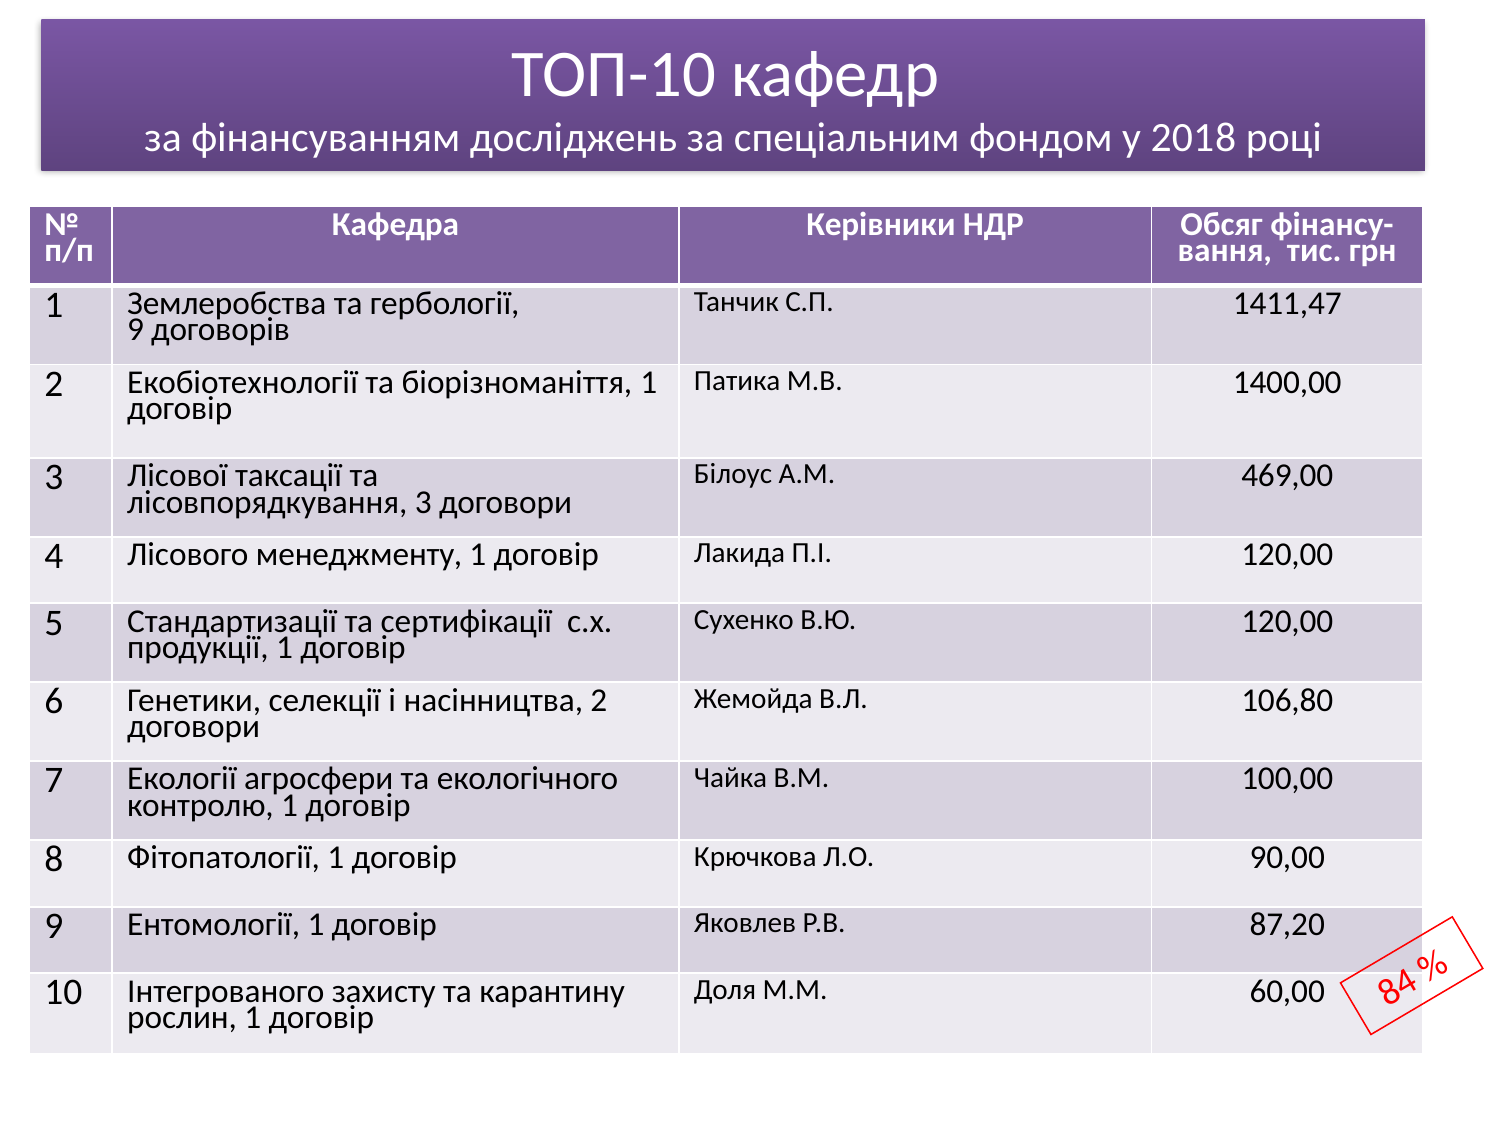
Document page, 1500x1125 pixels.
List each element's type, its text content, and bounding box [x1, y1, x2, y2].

table_cell 7 [30, 762, 111, 839]
table_cell 100,00 [1152, 762, 1422, 839]
table_cell Фітопатології, 1 договір [113, 841, 678, 906]
table_cell Танчик С.П. [680, 288, 1151, 364]
table_cell Стандартизації та сертифікації с.х. продукції, 1 договір [113, 604, 678, 681]
table_cell 469,00 [1152, 459, 1422, 536]
table_cell Інтегрованого захисту та карантину рослин, 1 договір [113, 974, 678, 1053]
table_cell Лакида П.І. [680, 538, 1151, 602]
table_cell 5 [30, 604, 111, 681]
table_cell Ентомології, 1 договір [113, 908, 678, 972]
table_cell 10 [30, 974, 111, 1053]
table_header № п/п [30, 207, 111, 283]
title ТОП-10 кафедр за фінансуванням досліджень за спеціальним фондом у 2018 році [41, 18, 1426, 171]
table_cell Лісового менеджменту, 1 договір [113, 538, 678, 602]
table_header Керівники НДР [680, 207, 1151, 283]
table_cell Екології агросфери та екологічного контролю, 1 договір [113, 762, 678, 839]
table_cell Сухенко В.Ю. [680, 604, 1151, 681]
text_box 84 % [1340, 916, 1483, 1035]
table_cell Лісової таксації та лісовпорядкування, 3 договори [113, 459, 678, 536]
table_cell Яковлев Р.В. [680, 908, 1151, 972]
table_header Обсяг фінансу-вання, тис. грн [1152, 207, 1422, 283]
table_cell 6 [30, 683, 111, 760]
table_cell Землеробства та гербології, 9 договорів [113, 288, 678, 364]
table_cell 60,00 [1152, 974, 1422, 1053]
table_cell Доля М.М. [680, 974, 1151, 1053]
table_cell 87,20 [1152, 908, 1422, 972]
table_cell Чайка В.М. [680, 762, 1151, 839]
table_cell 1400,00 [1152, 365, 1422, 457]
table_cell 90,00 [1152, 841, 1422, 906]
table_cell 4 [30, 538, 111, 602]
table_cell 9 [30, 908, 111, 972]
table_cell Екобіотехнології та біорізноманіття, 1 договір [113, 365, 678, 457]
table_cell 106,80 [1152, 683, 1422, 760]
table_cell Жемойда В.Л. [680, 683, 1151, 760]
table_cell 120,00 [1152, 538, 1422, 602]
table_cell 8 [30, 841, 111, 906]
table_header Кафедра [113, 207, 678, 283]
table_cell Патика М.В. [680, 365, 1151, 457]
table_cell 1411,47 [1152, 288, 1422, 364]
table_cell 120,00 [1152, 604, 1422, 681]
table_cell 3 [30, 459, 111, 536]
table_cell Генетики, селекції і насінництва, 2 договори [113, 683, 678, 760]
table_cell 1 [30, 288, 111, 364]
table_cell Білоус А.М. [680, 459, 1151, 536]
table_cell 2 [30, 365, 111, 457]
table_cell Крючкова Л.О. [680, 841, 1151, 906]
